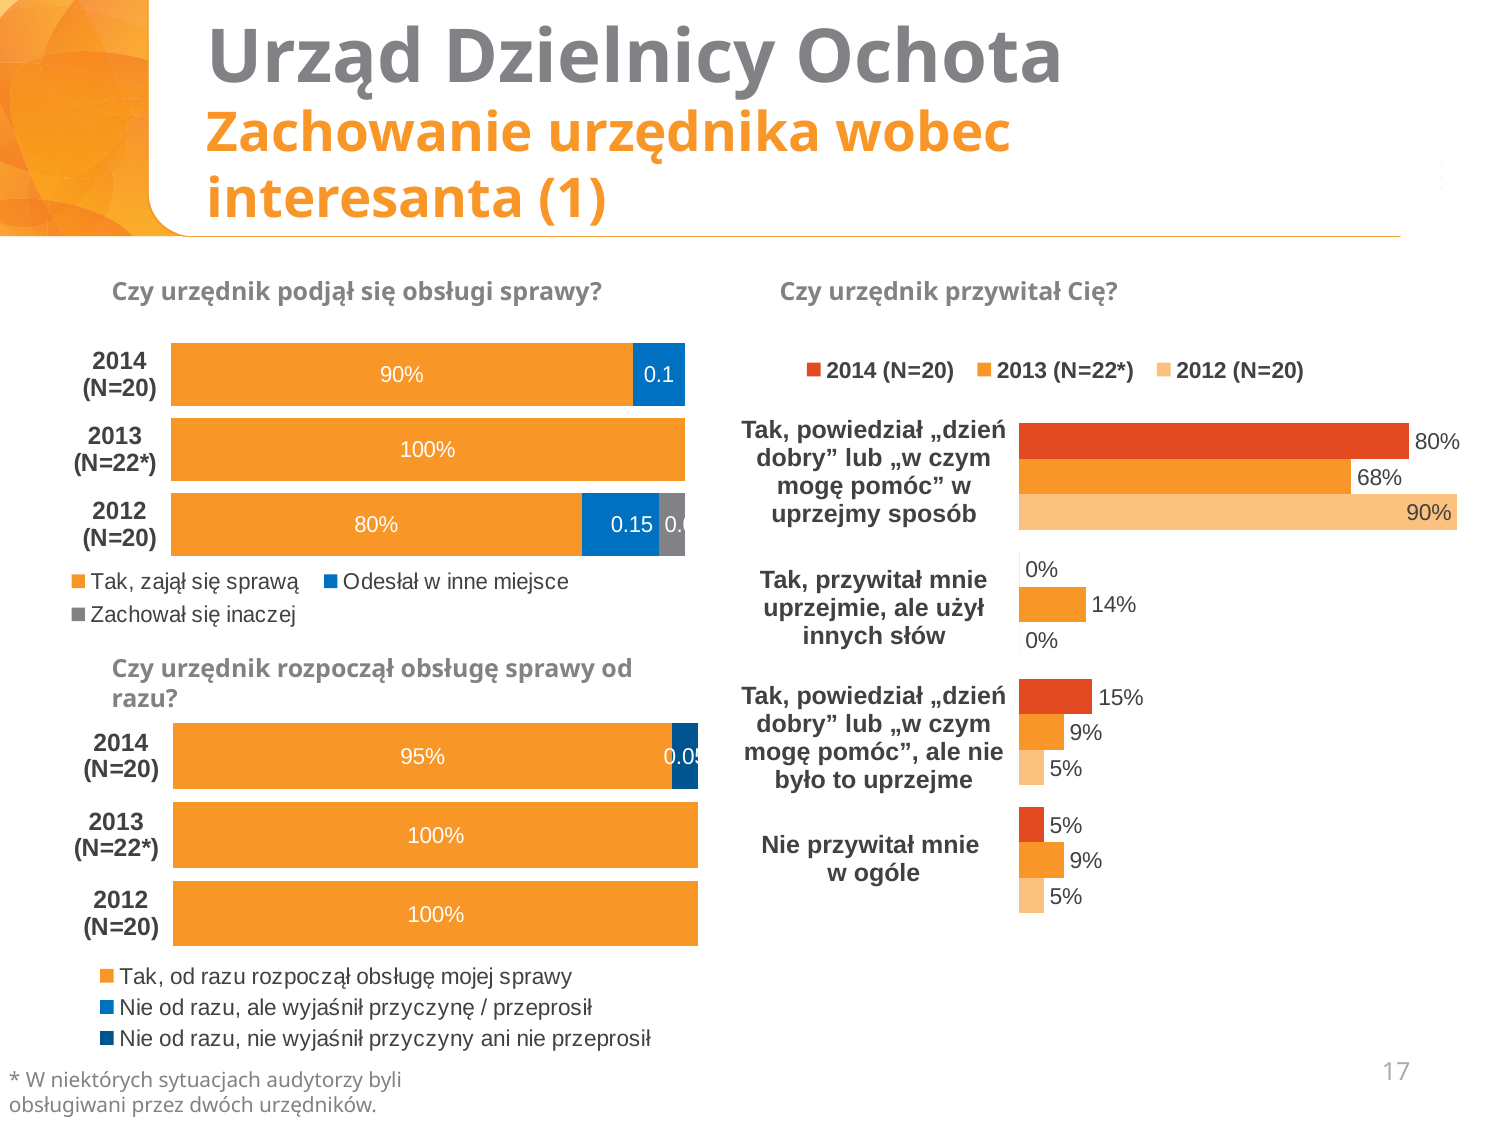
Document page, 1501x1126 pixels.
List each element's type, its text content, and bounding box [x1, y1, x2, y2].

text_box Czy urzędnik rozpoczął obsługę sprawy od razu? [82, 649, 667, 708]
picture [0, 0, 147, 237]
table_header Tak, powiedział „dzień dobry” lub „w czym mogę pomóc” w uprzejmy sposób [727, 520, 851, 542]
chart [52, 710, 708, 1071]
chart [52, 331, 708, 641]
chart [856, 408, 1501, 925]
table_cell Tak, przywitał mnie uprzejmie, ale użył innych słów [727, 542, 851, 672]
title Urząd Dzielnicy Ochota Zachowanie urzędnika wobec interesanta (1) [147, 0, 1442, 237]
table_cell Nie przywitał mnie w ogóle [727, 802, 851, 914]
text_box Czy urzędnik podjął się obsługi sprawy? [82, 267, 862, 313]
slide_number 17 [1075, 1042, 1426, 1103]
table_cell Tak, powiedział „dzień dobry” lub „w czym mogę pomóc”, ale nie było to uprzejme [727, 672, 851, 802]
text_box Czy urzędnik przywitał Cię? [862, 267, 1297, 313]
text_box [711, 337, 1422, 512]
text_box * W niektórych sytuacjach audytorzy byli obsługiwani przez dwóch urzędników. [0, 1059, 443, 1125]
